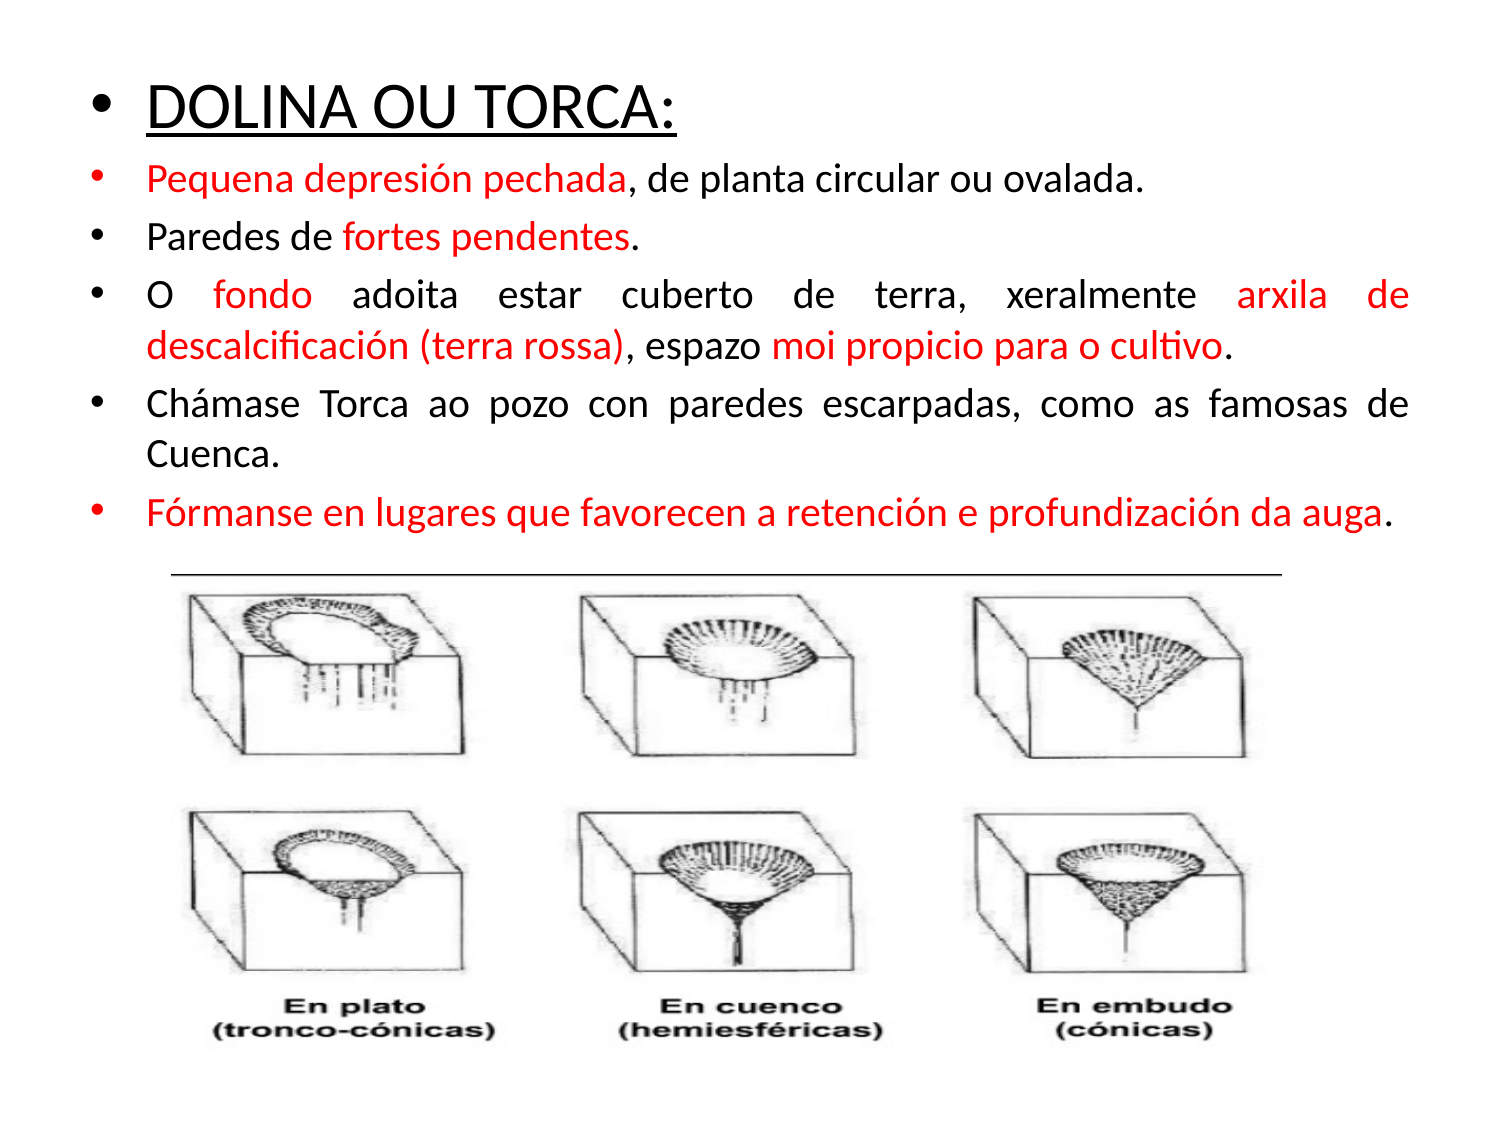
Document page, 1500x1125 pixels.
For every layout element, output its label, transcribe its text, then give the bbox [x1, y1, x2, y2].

list DOLINA OU TORCA: Pequena depresión pechada, de planta circular ou ovalada. Paredes de fortes pendentes. O fondo adoita estar cuberto de terra, xeralmente arxila de descalcificación (terra rossa), espazo moi propicio para o cultivo. Chámase Torca ao pozo con paredes escarpadas, como as famosas de Cuenca. Fórmanse en lugares que favorecen a retención e profundización da auga. [75, 54, 1425, 1005]
picture [170, 573, 1282, 1052]
